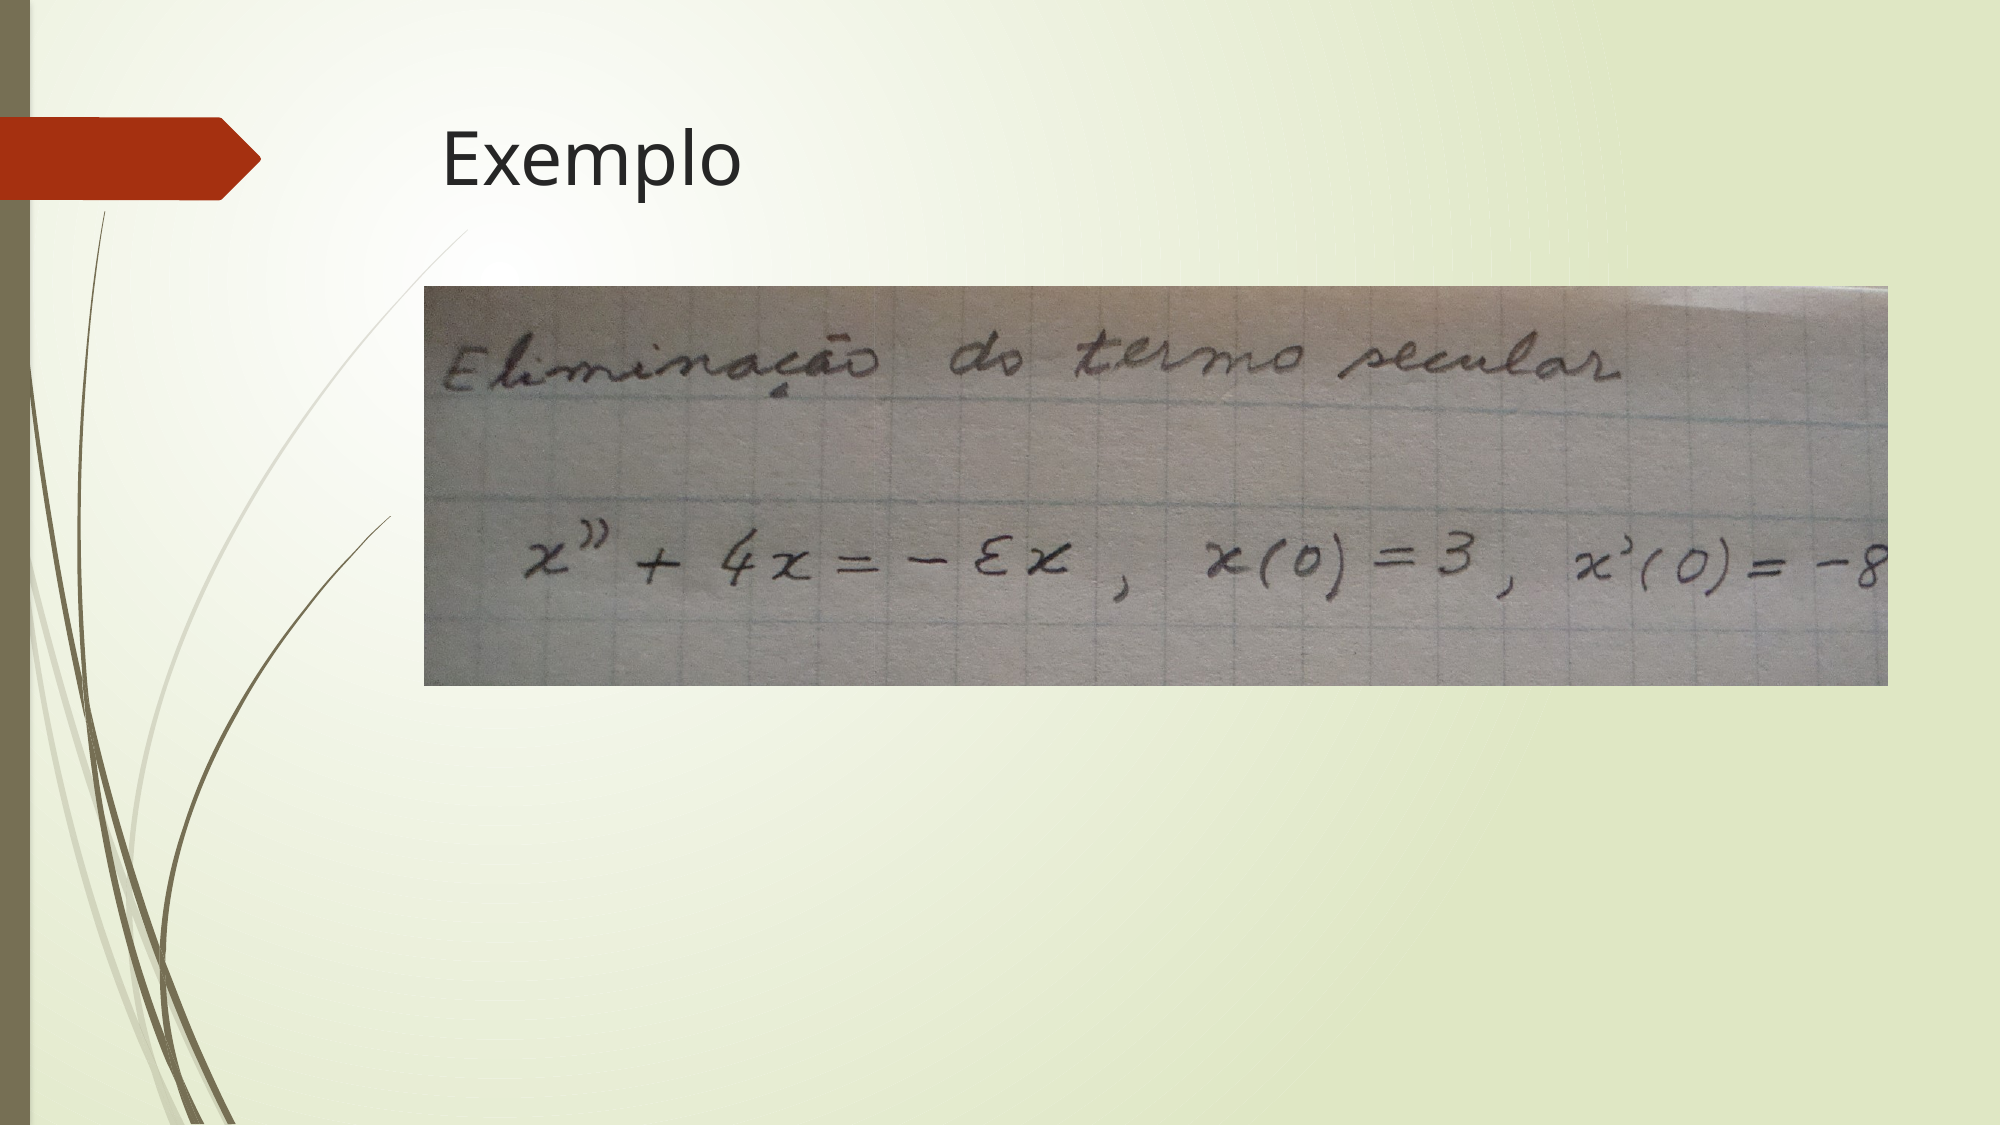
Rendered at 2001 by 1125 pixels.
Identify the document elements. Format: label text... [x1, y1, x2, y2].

title Exemplo [425, 102, 1888, 286]
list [424, 286, 1888, 687]
